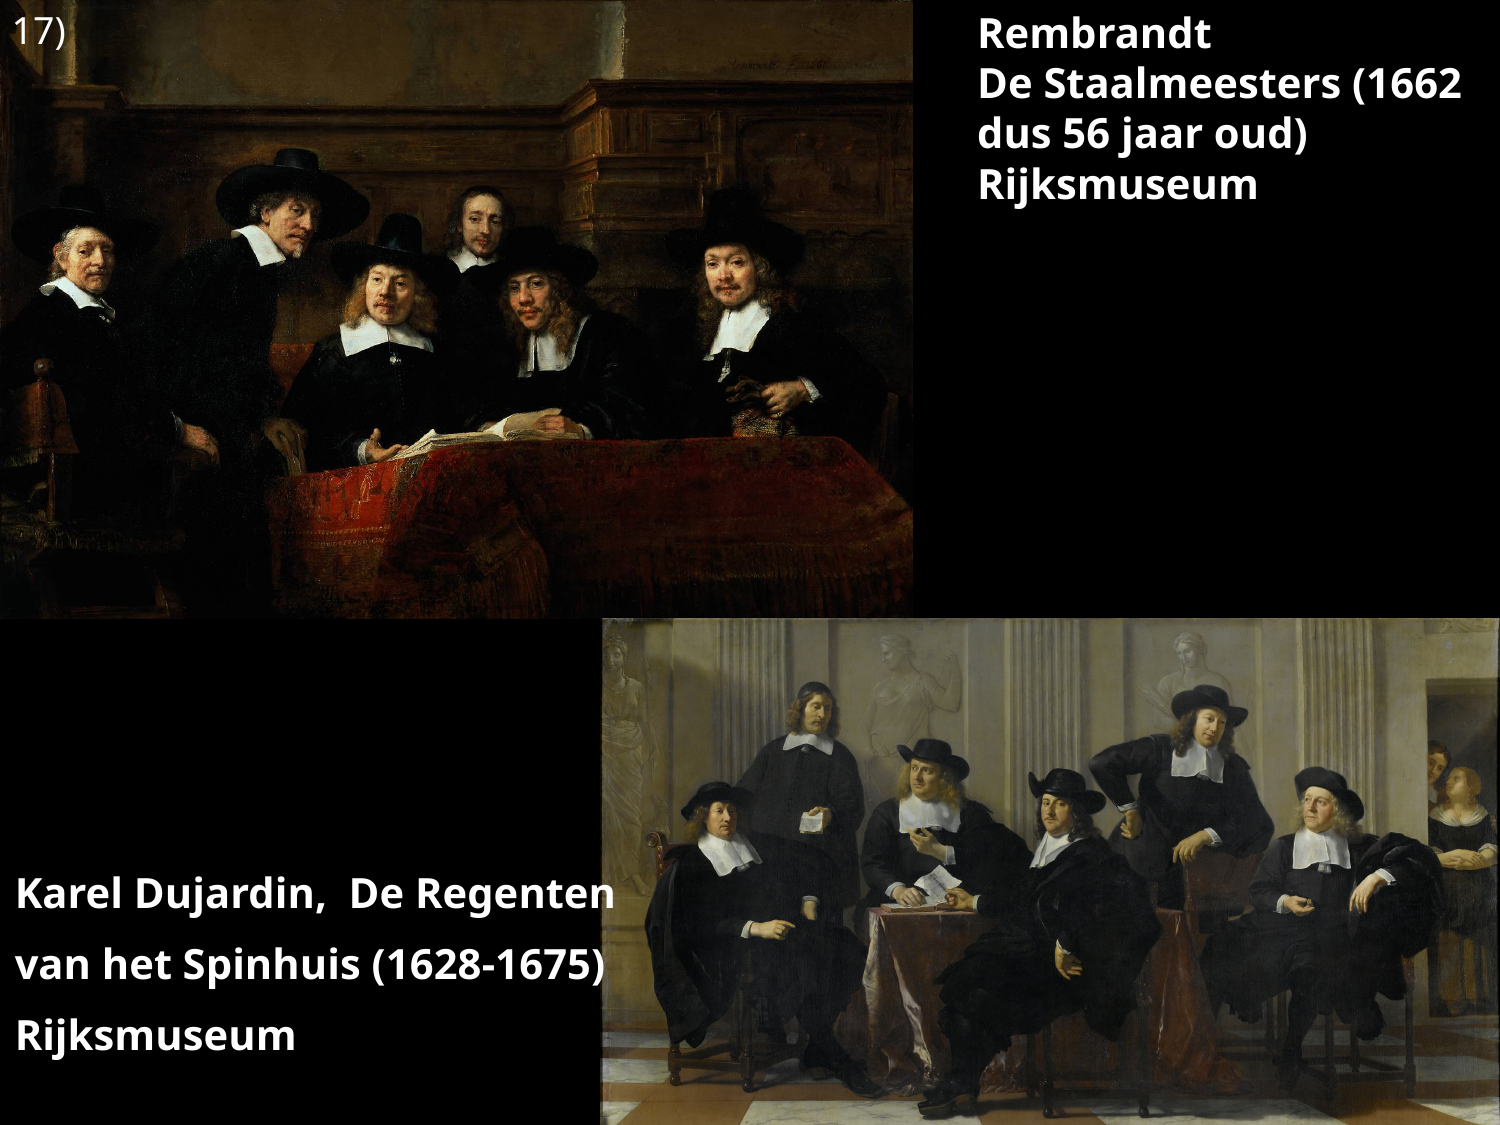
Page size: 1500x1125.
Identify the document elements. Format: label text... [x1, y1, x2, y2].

picture [0, 0, 1500, 1125]
text_box Karel Dujardin, De Regenten van het Spinhuis (1628-1675) Rijksmuseum [0, 859, 599, 1067]
text_box Rembrandt De Staalmeesters (1662 dus 56 jaar oud) Rijksmuseum [962, 0, 1500, 215]
